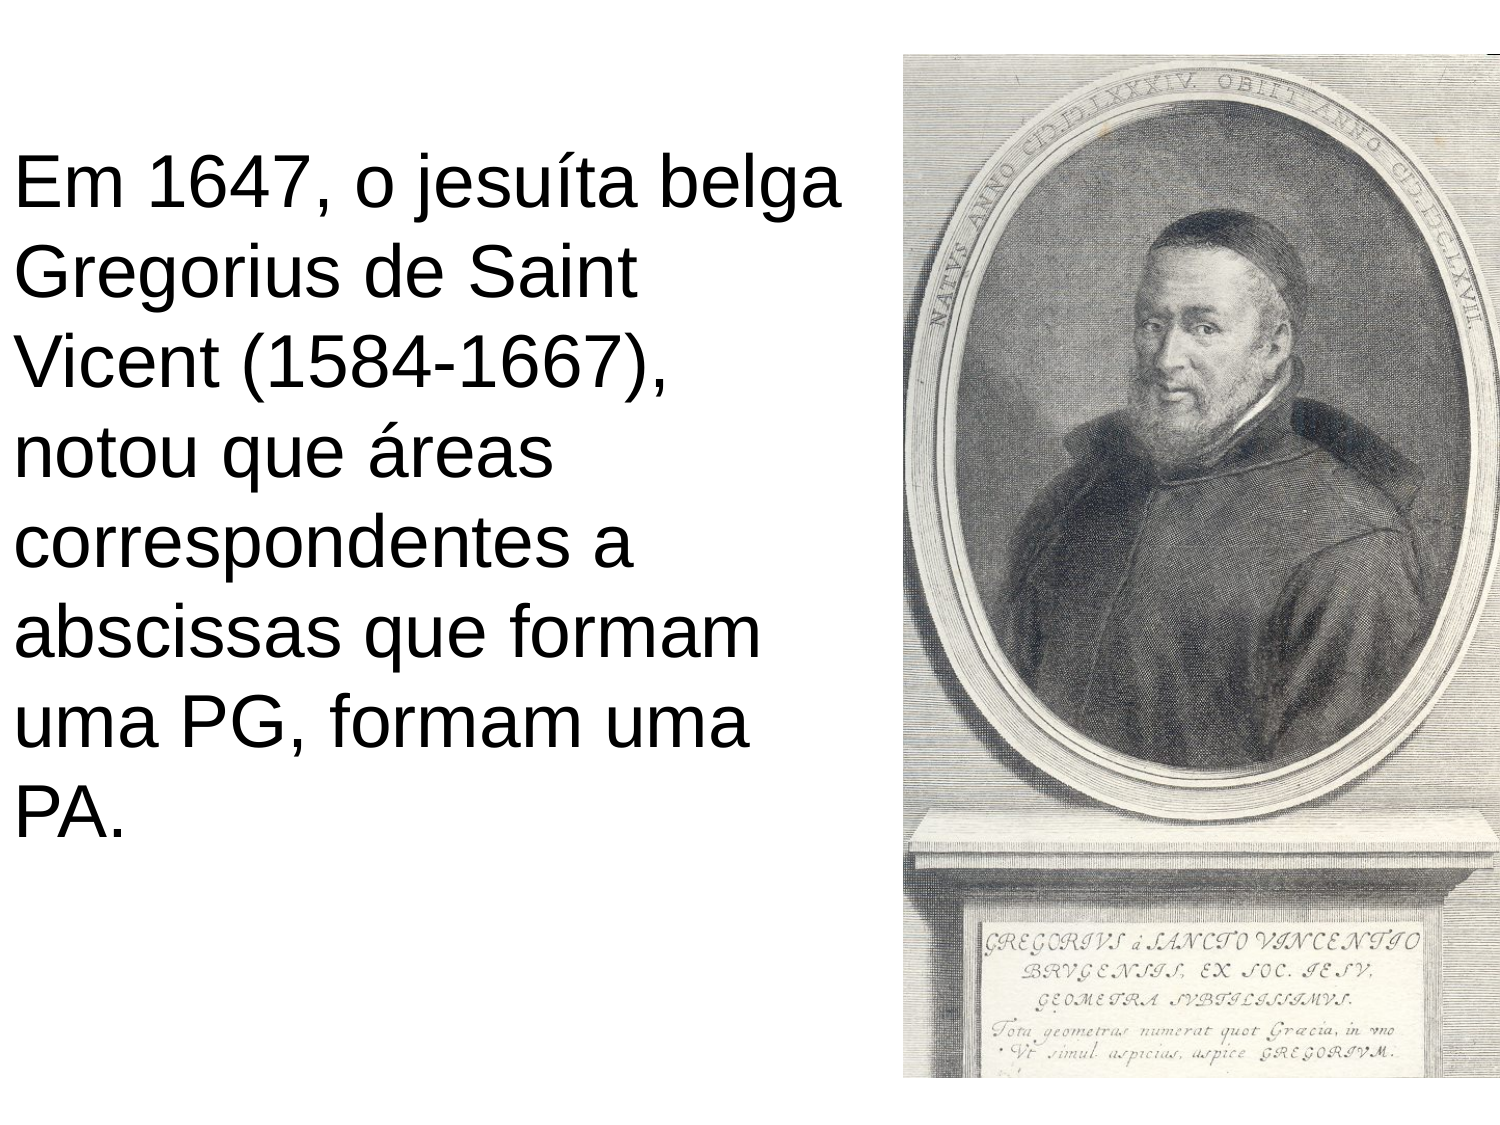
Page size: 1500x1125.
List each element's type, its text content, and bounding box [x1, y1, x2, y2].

text_box Em 1647, o jesuíta belga Gregorius de Saint Vicent (1584-1667), notou que áreas correspondentes a abscissas que formam uma PG, formam uma PA. [0, 125, 879, 861]
picture [902, 54, 1500, 1078]
